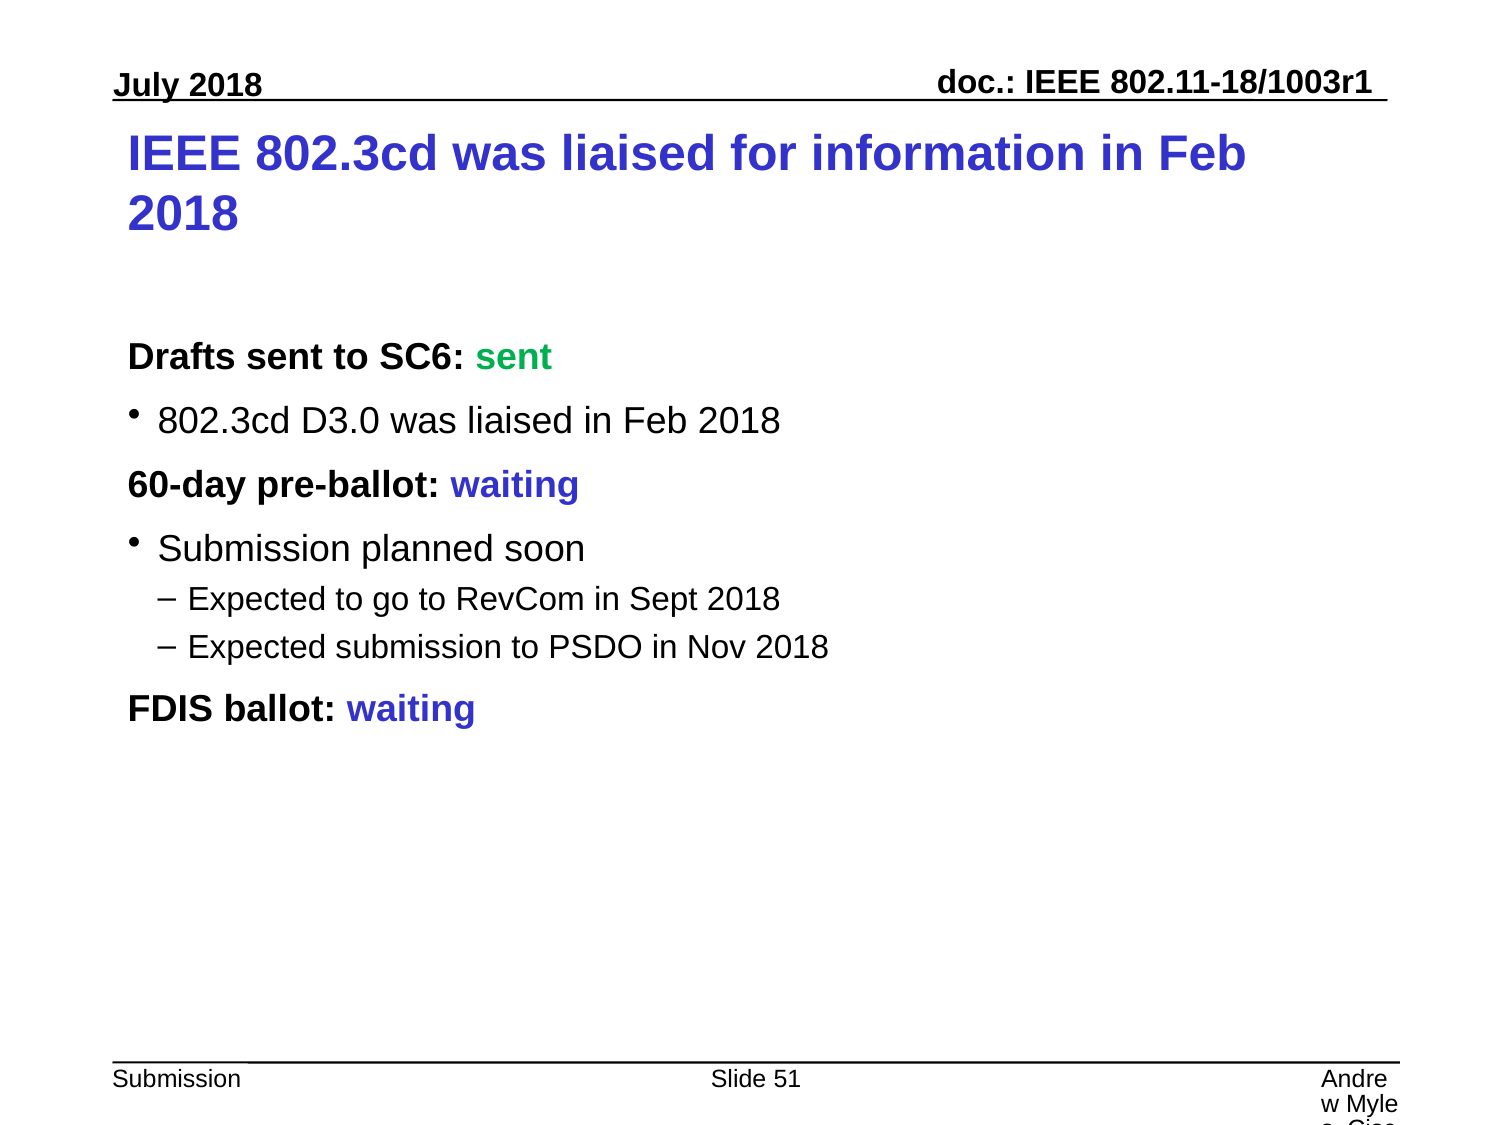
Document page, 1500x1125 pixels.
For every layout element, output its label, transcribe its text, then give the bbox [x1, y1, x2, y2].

list Drafts sent to SC6: sent 802.3cd D3.0 was liaised in Feb 2018 60-day pre-ballot: waiting Submission planned soon Expected to go to RevCom in Sept 2018 Expected submission to PSDO in Nov 2018 FDIS ballot: waiting [112, 324, 1388, 1000]
footer Andrew Myles, Cisco [1320, 1061, 1402, 1093]
slide_number Slide 51 [709, 1061, 803, 1093]
title IEEE 802.3cd was liaised for information in Feb 2018 [112, 112, 1388, 288]
